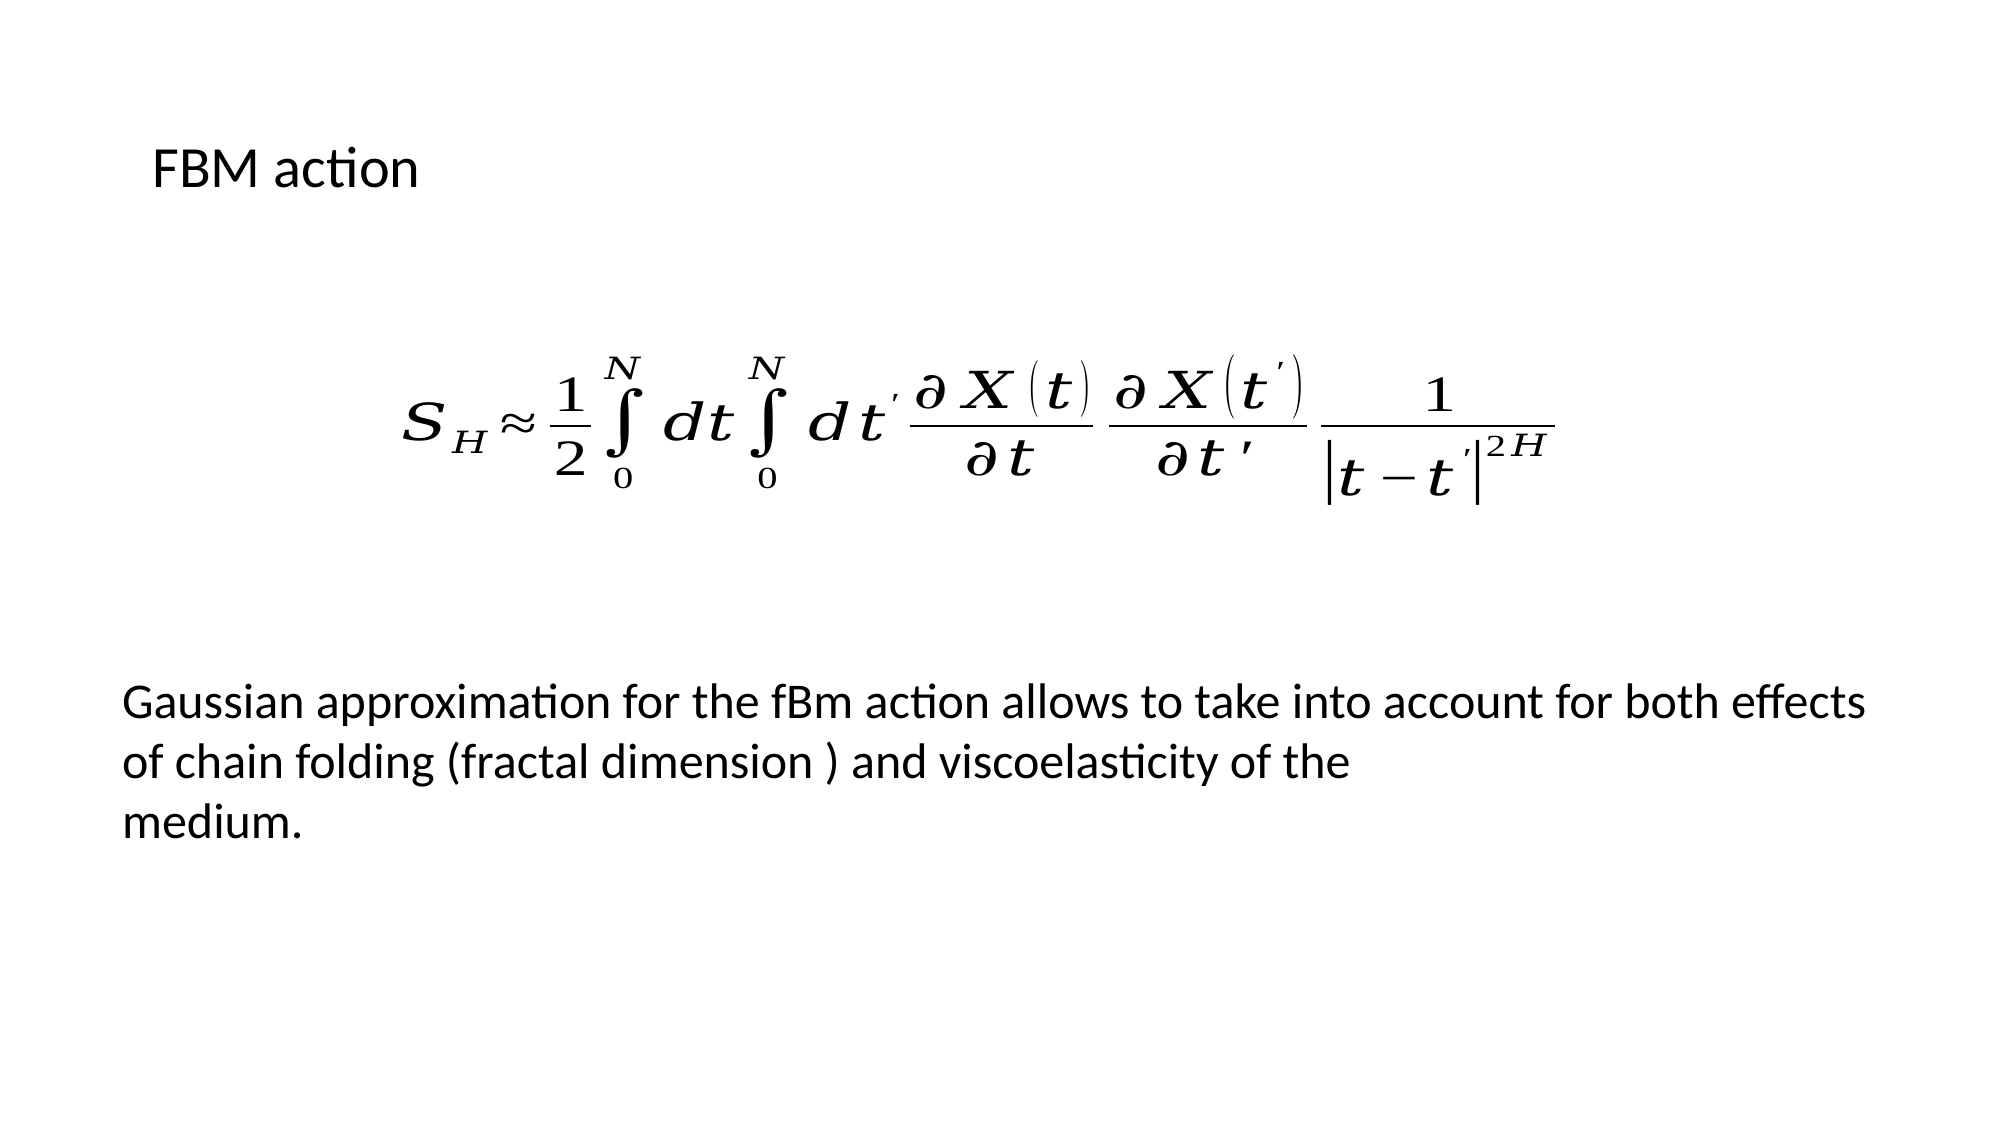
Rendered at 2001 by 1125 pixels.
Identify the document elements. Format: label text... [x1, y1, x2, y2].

title FBM action [137, 59, 1863, 278]
